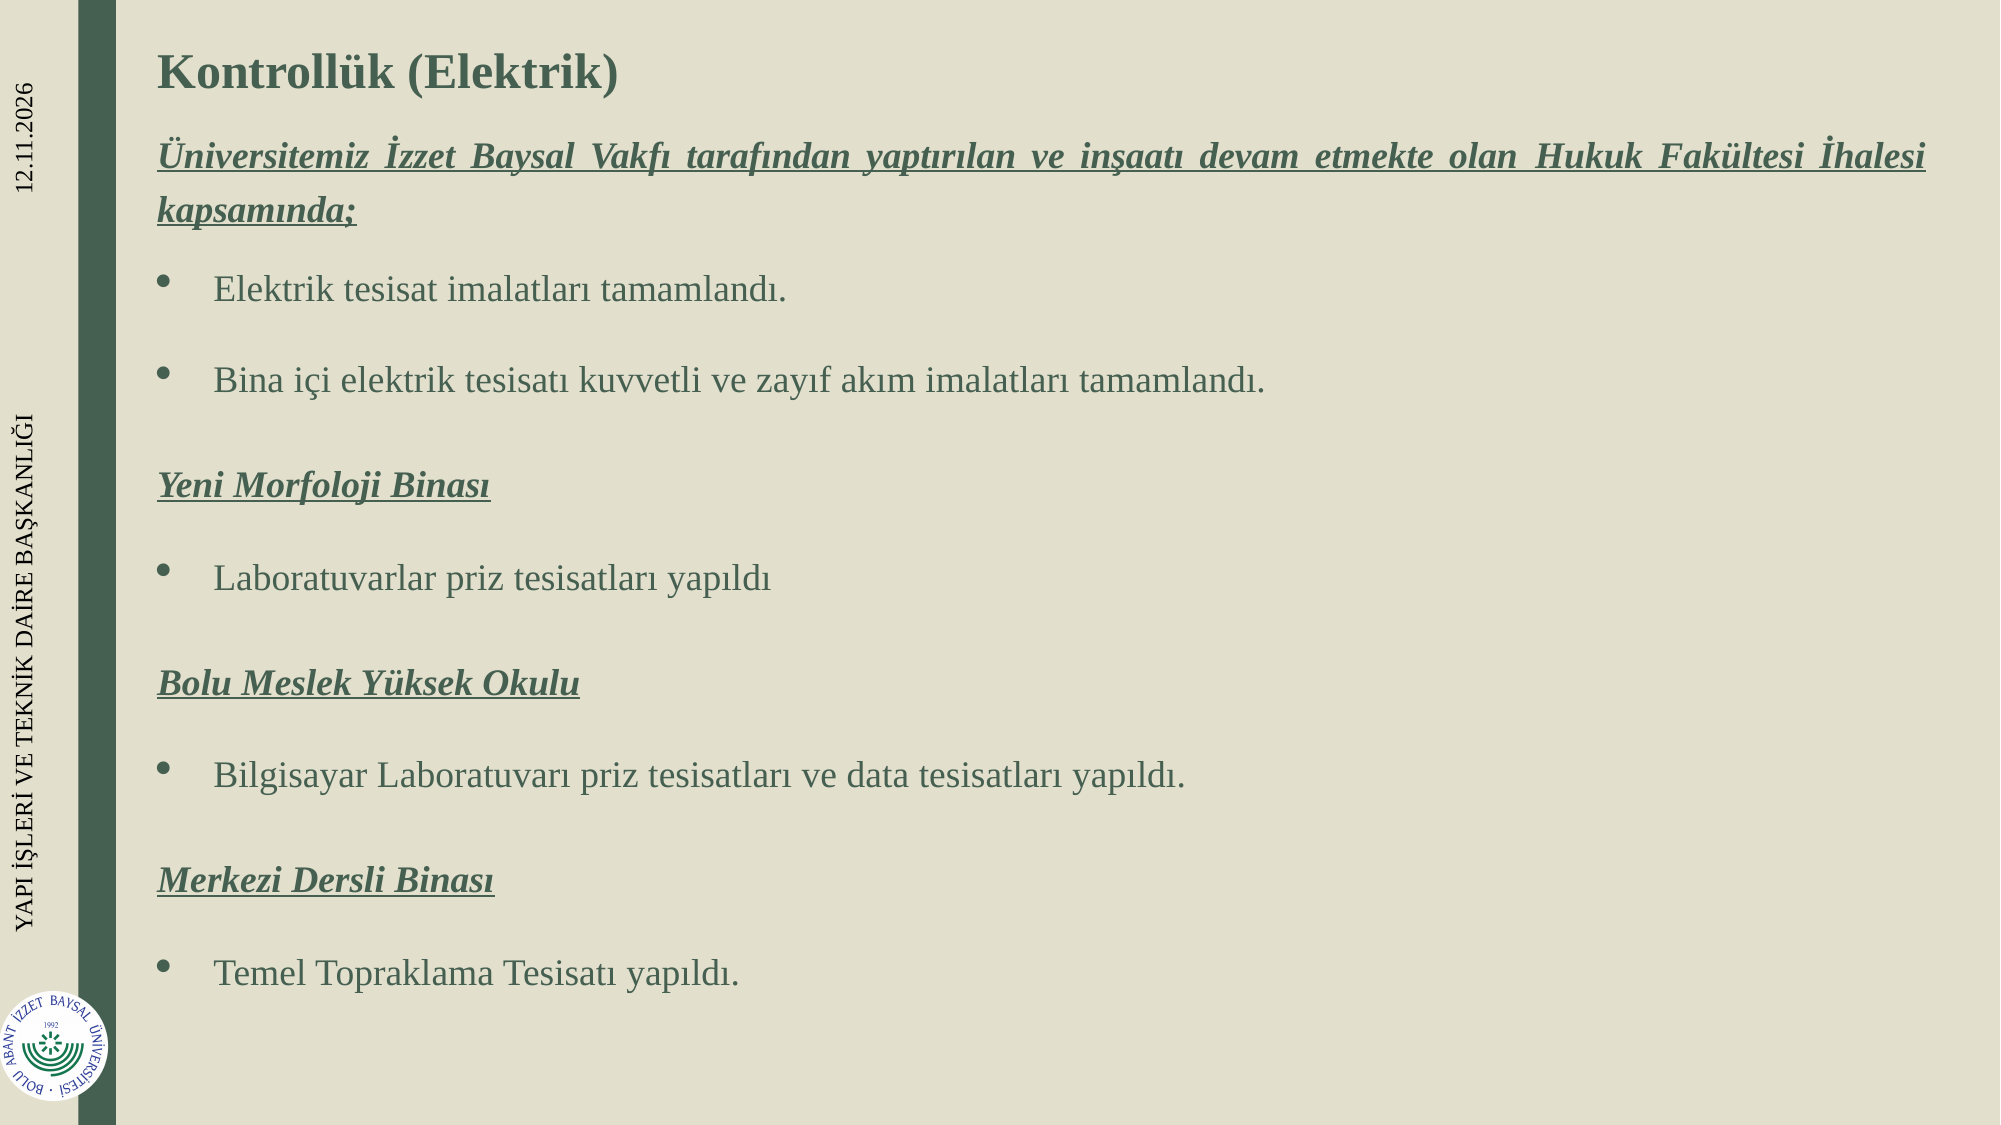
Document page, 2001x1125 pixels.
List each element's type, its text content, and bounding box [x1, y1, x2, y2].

list Üniversitemiz İzzet Baysal Vakfı tarafından yaptırılan ve inşaatı devam etmekte olan Hukuk Fakültesi İhalesi kapsamında; Elektrik tesisat imalatları tamamlandı. Bina içi elektrik tesisatı kuvvetli ve zayıf akım imalatları tamamlandı. Yeni Morfoloji Binası Laboratuvarlar priz tesisatları yapıldı Bolu Meslek Yüksek Okulu Bilgisayar Laboratuvarı priz tesisatları ve data tesisatları yapıldı. Merkezi Dersli Binası Temel Topraklama Tesisatı yapıldı. [142, 114, 1941, 1039]
title Kontrollük (Elektrik) [142, 38, 1718, 115]
picture [0, 985, 114, 1107]
